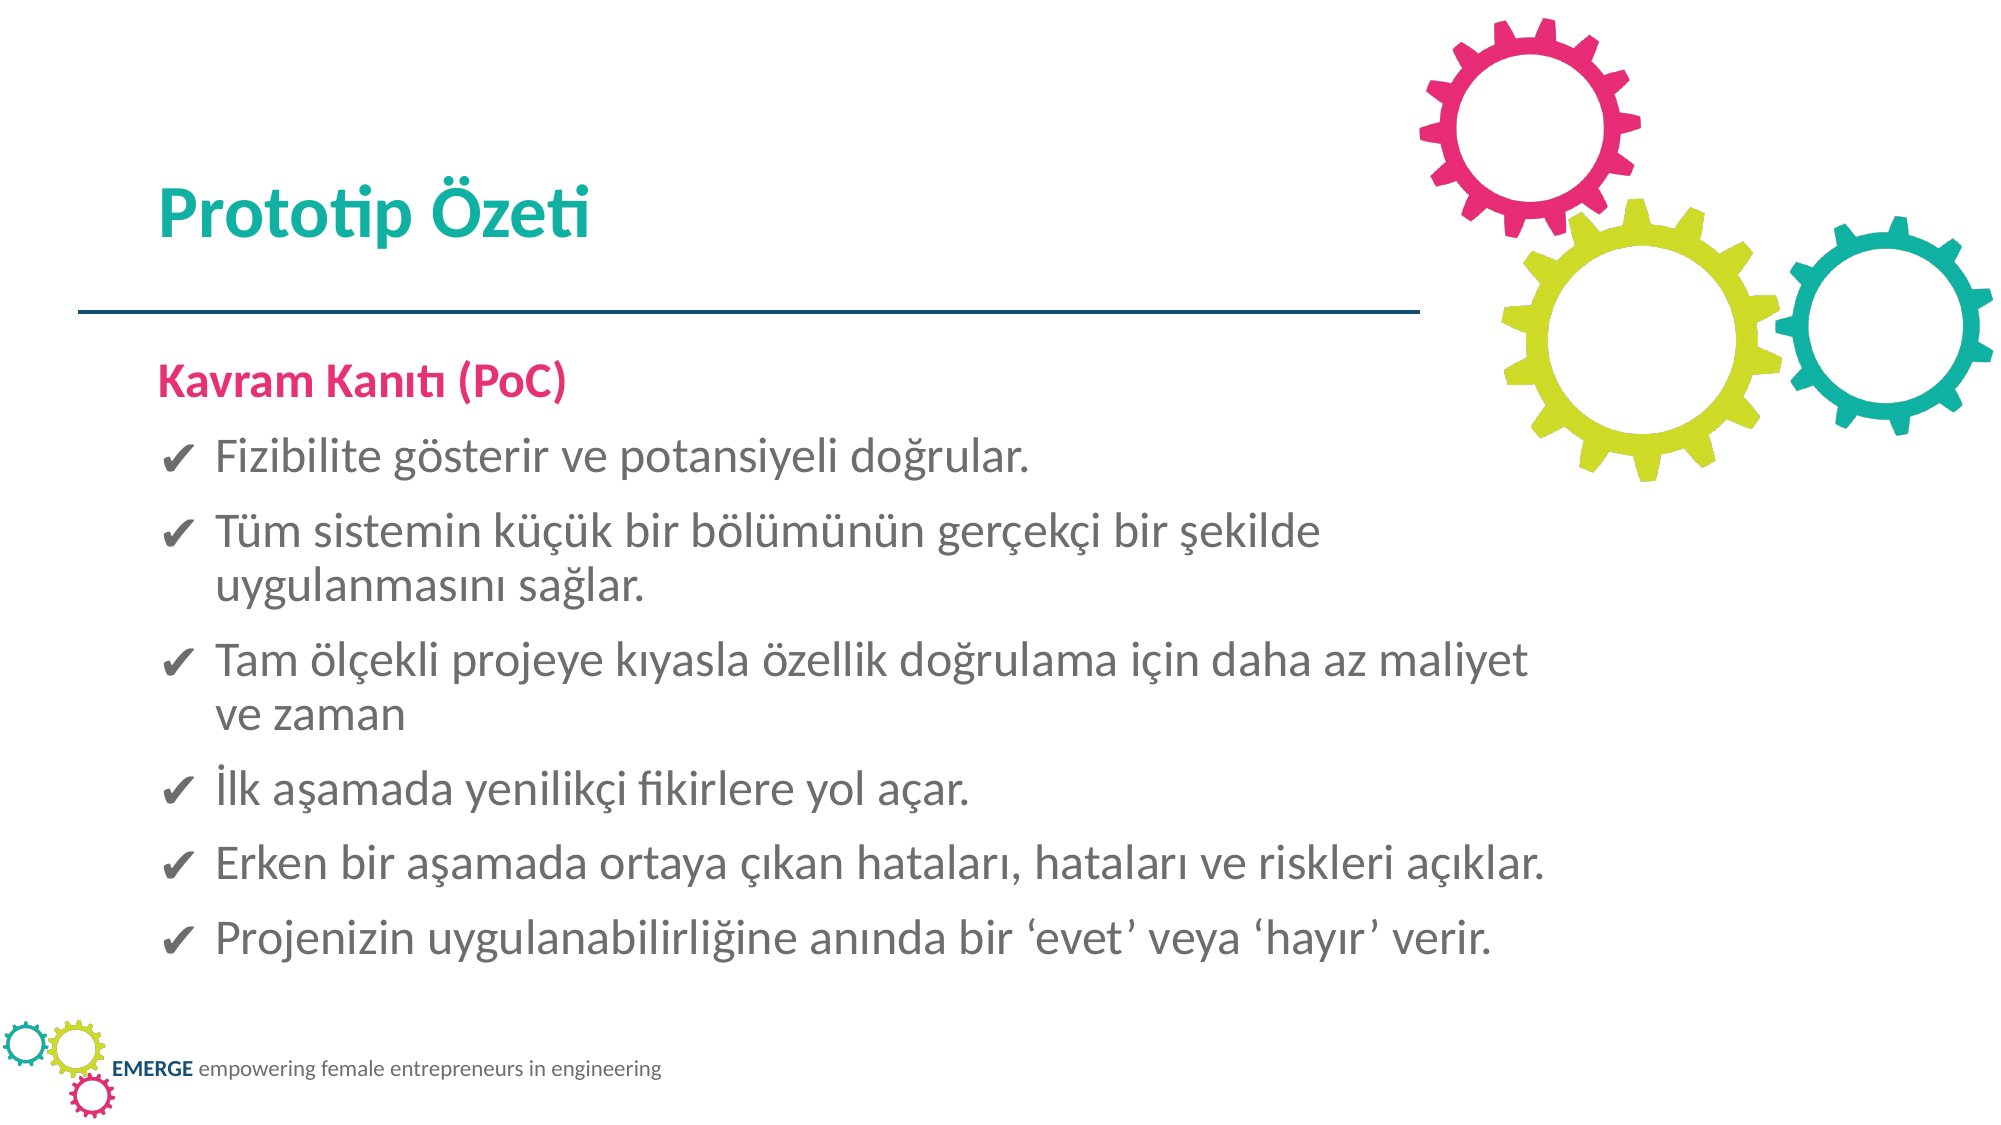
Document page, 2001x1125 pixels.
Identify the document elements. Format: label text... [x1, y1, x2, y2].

picture [1324, 0, 2001, 618]
picture [0, 992, 134, 1125]
list Prototip Özeti [143, 165, 1359, 280]
list Kavram Kanıtı (PoC) Fizibilite gösterir ve potansiyeli doğrular. Tüm sistemin küçük bir bölümünün gerçekçi bir şekilde uygulanmasını sağlar. Tam ölçekli projeye kıyasla özellik doğrulama için daha az maliyet ve zaman İlk aşamada yenilikçi fikirlere yol açar. Erken bir aşamada ortaya çıkan hataları, hataları ve riskleri açıklar. Projenizin uygulanabilirliğine anında bir ‘evet’ veya ‘hayır’ verir. [143, 347, 1567, 1000]
